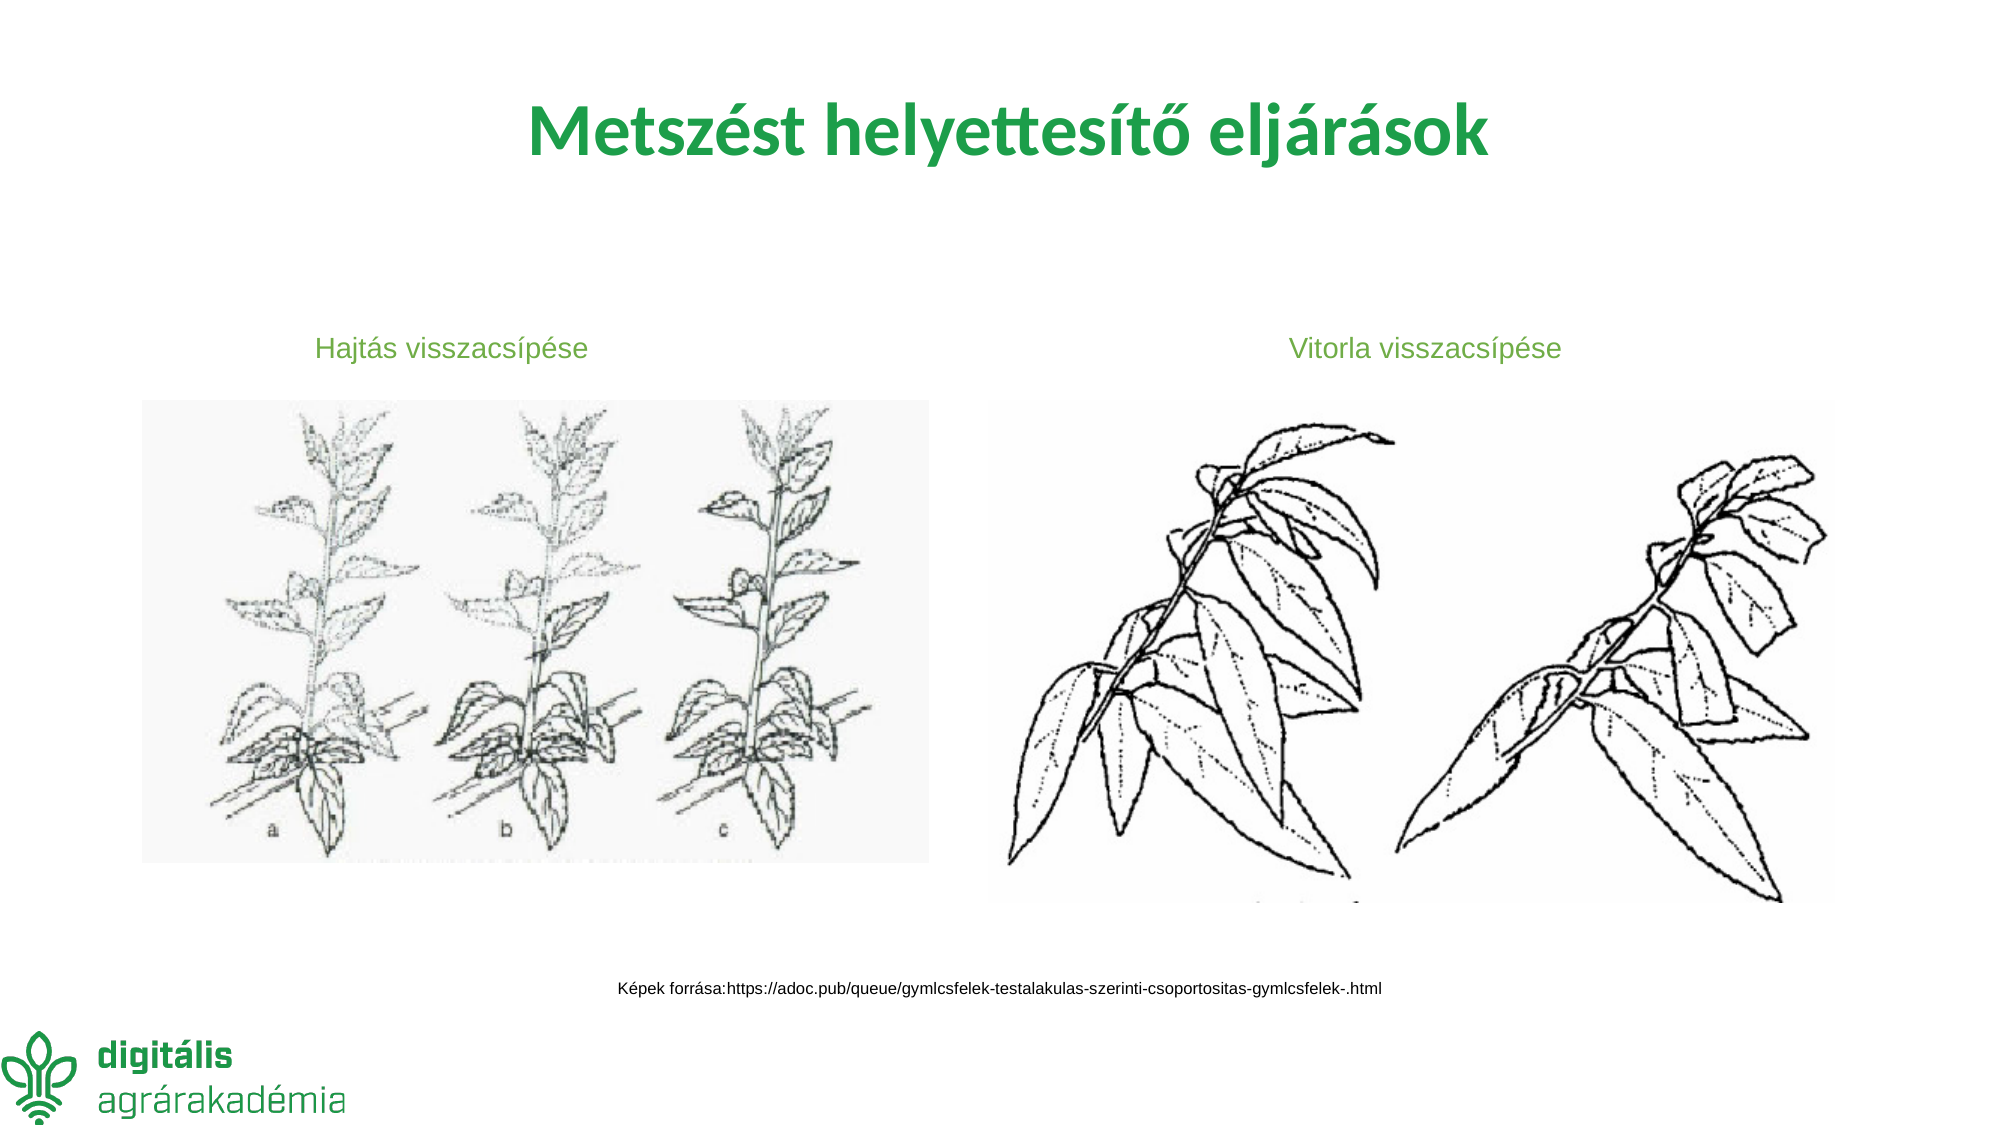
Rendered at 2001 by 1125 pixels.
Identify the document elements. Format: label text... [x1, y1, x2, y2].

picture [0, 1031, 345, 1125]
picture [987, 400, 1835, 904]
text_box Hajtás visszacsípése Vitorla visszacsípése [300, 321, 1786, 372]
title Metszést helyettesítő eljárások [52, 59, 1949, 203]
picture [142, 400, 929, 863]
text_box Képek forrása:https://adoc.pub/queue/gymlcsfelek-testalakulas-szerinti-csoportositas-gymlcsfelek-.html [603, 970, 1399, 1005]
